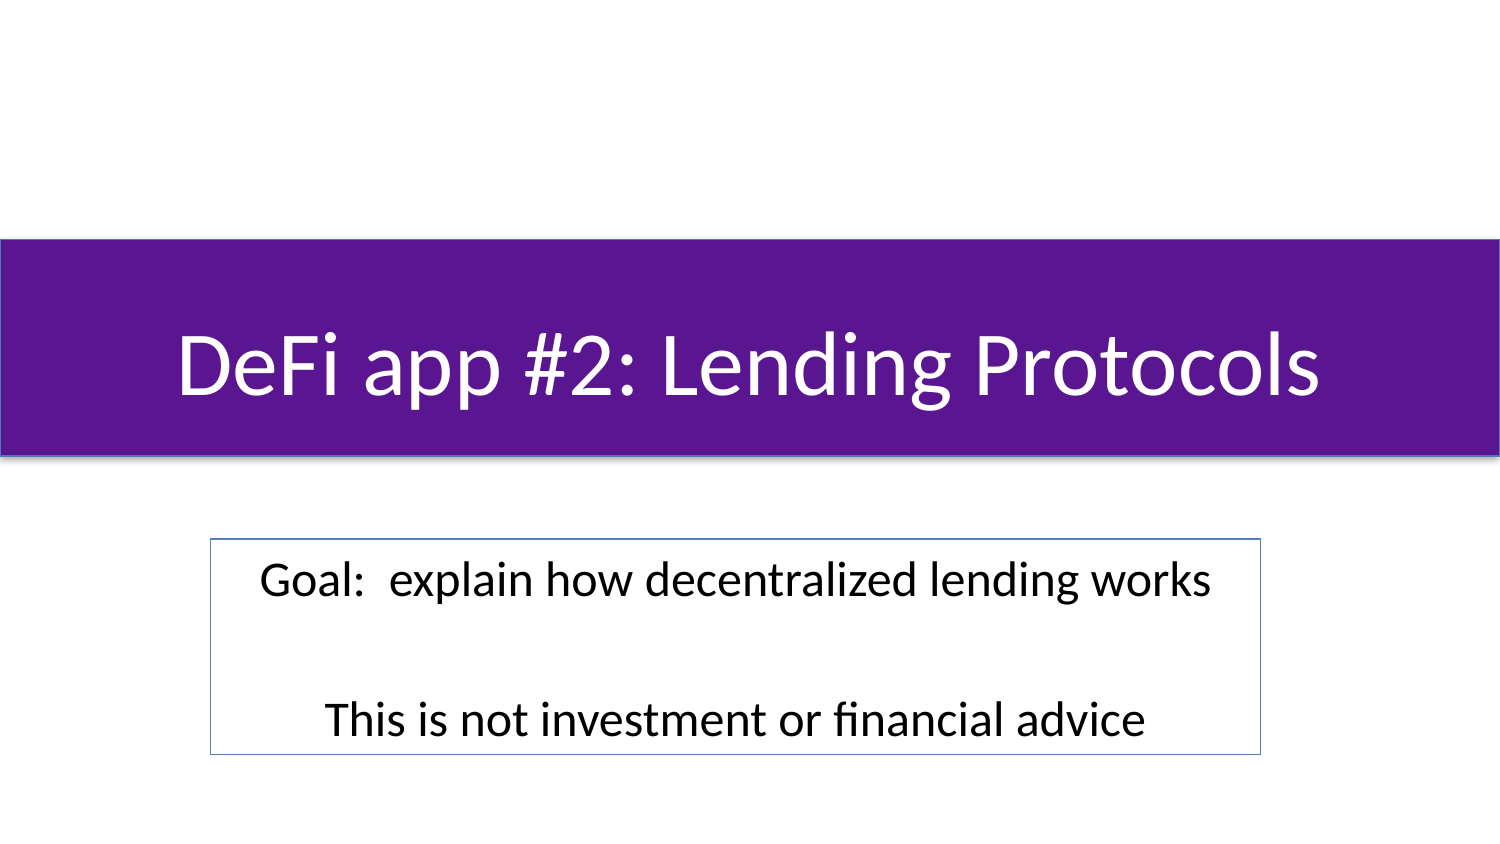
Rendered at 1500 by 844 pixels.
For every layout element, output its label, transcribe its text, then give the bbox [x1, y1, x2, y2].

text_box Goal: explain how decentralized lending works This is not investment or financial advice [210, 538, 1261, 755]
title DeFi app #2: Lending Protocols [112, 296, 1388, 411]
